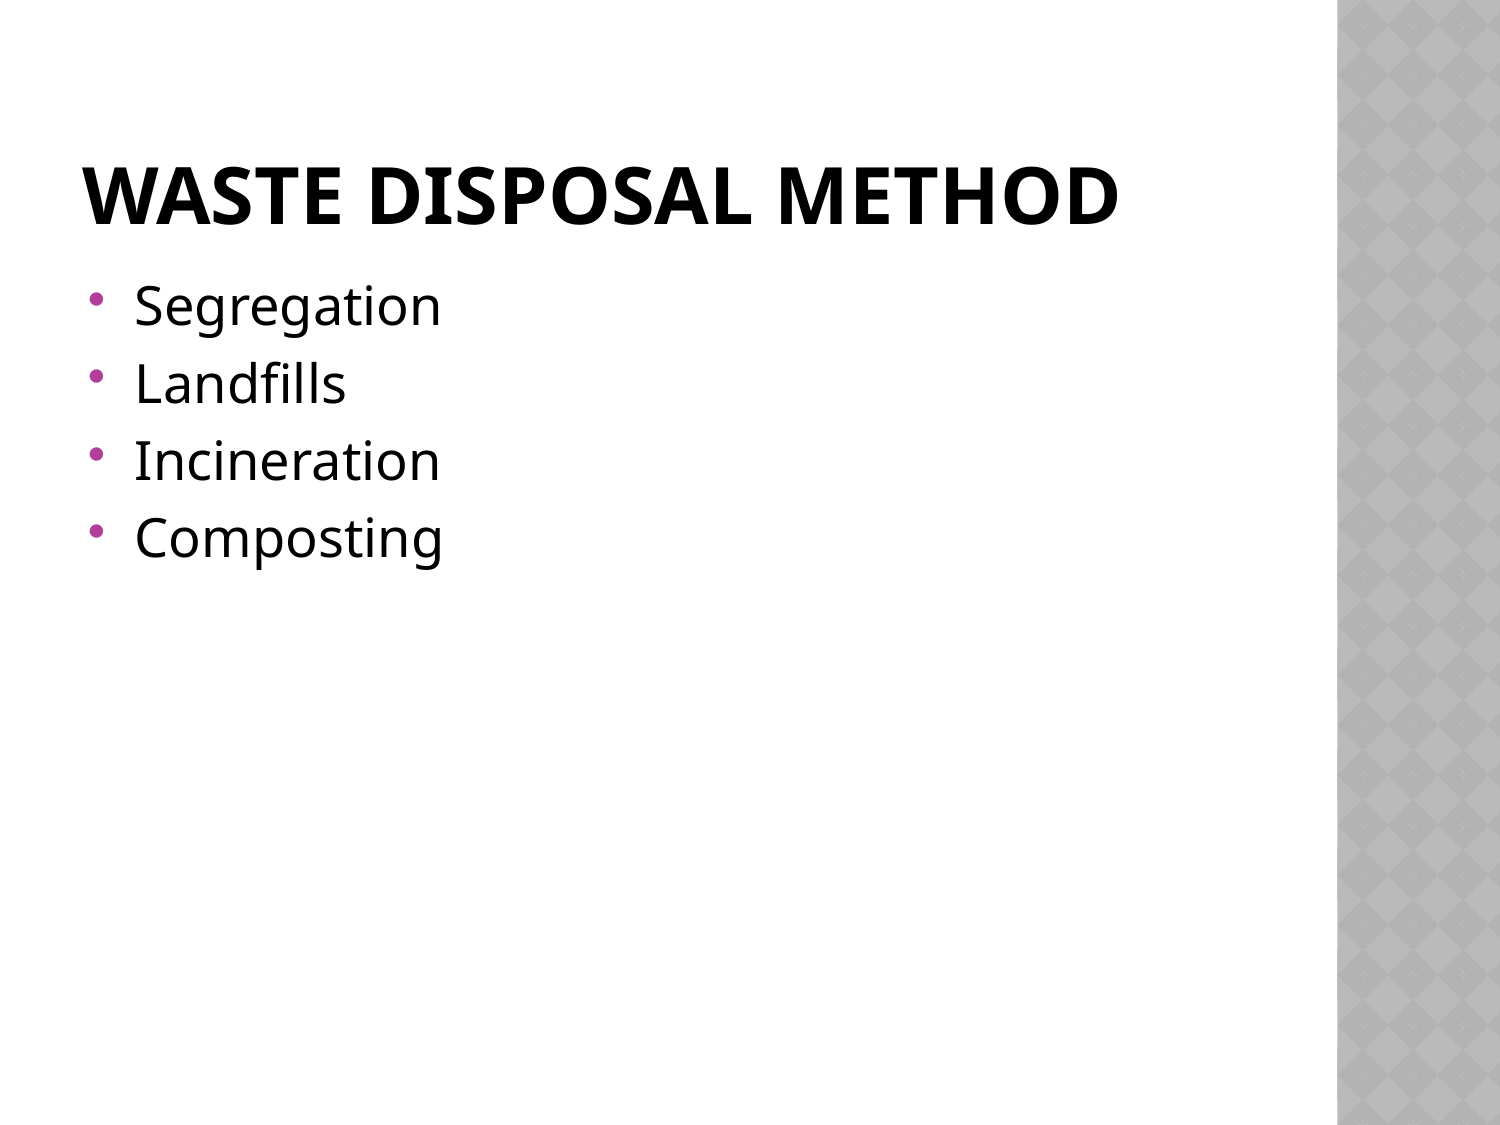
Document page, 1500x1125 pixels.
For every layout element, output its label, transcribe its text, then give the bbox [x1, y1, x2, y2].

list Segregation Landfills Incineration Composting [75, 264, 1263, 1059]
title Waste disposal method [75, 52, 1263, 240]
